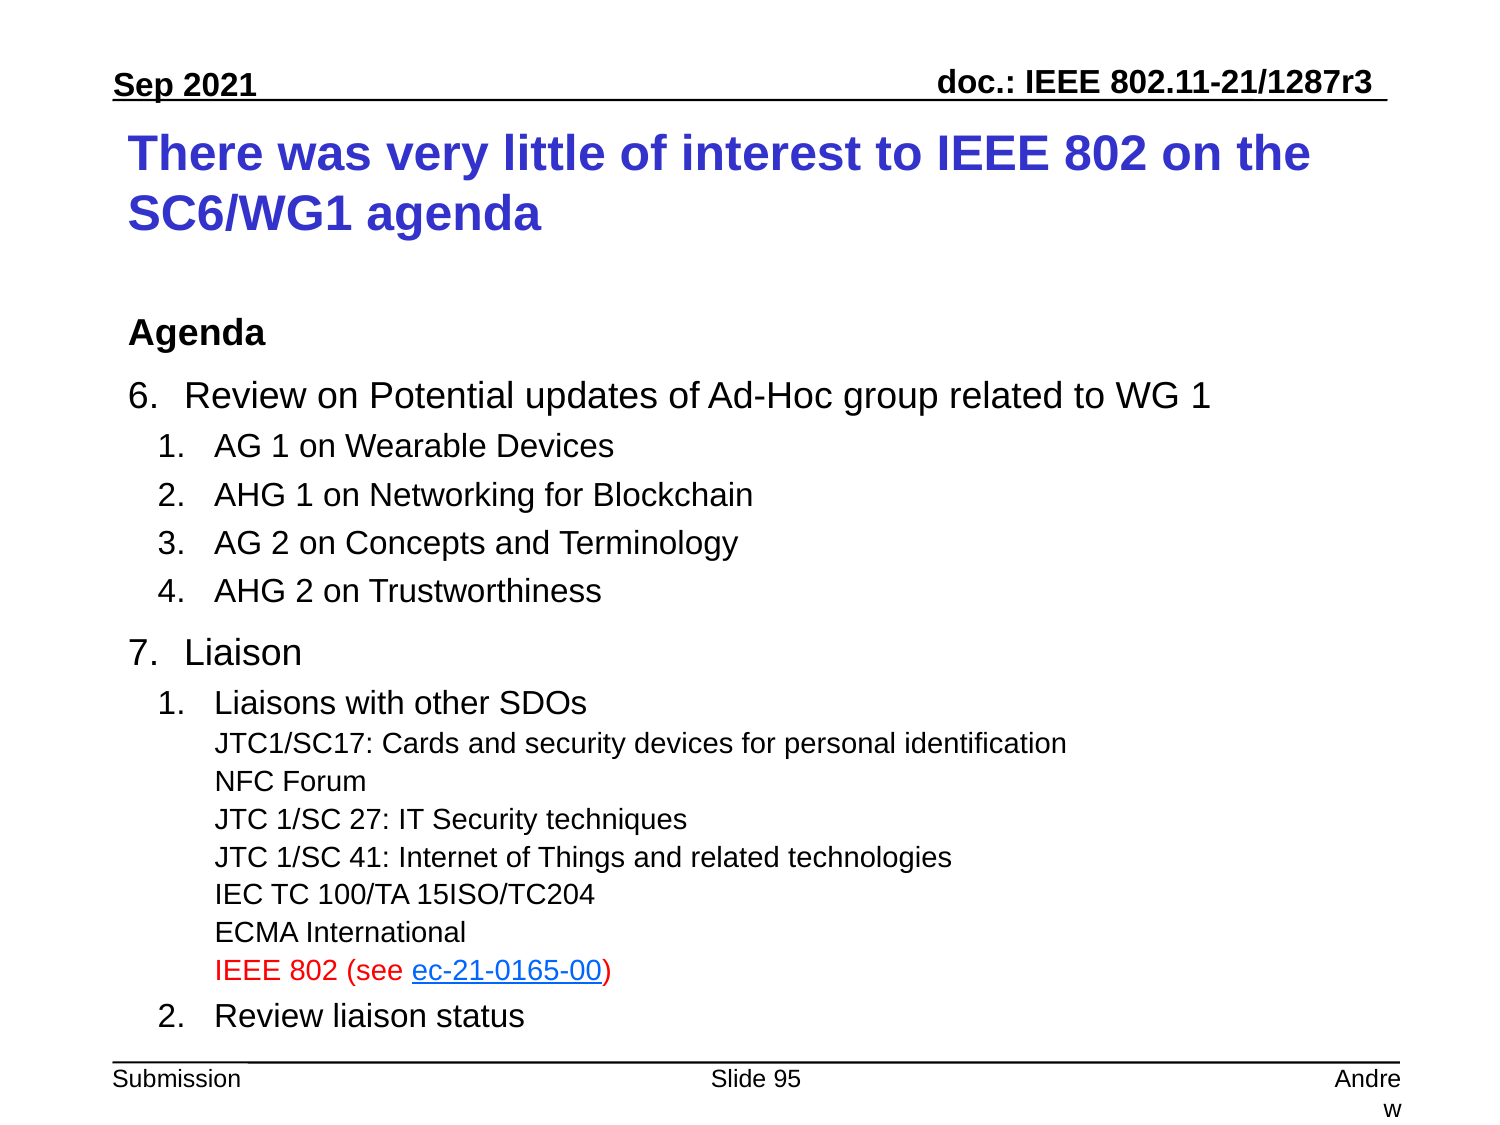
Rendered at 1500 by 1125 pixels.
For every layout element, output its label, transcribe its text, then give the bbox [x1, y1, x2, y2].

title There was very little of interest to IEEE 802 on the SC6/WG1 agenda [112, 112, 1388, 288]
list Agenda Review on Potential updates of Ad-Hoc group related to WG 1 AG 1 on Wearable Devices AHG 1 on Networking for Blockchain AG 2 on Concepts and Terminology AHG 2 on Trustworthiness Liaison Liaisons with other SDOs JTC1/SC17: Cards and security devices for personal identification NFC Forum JTC 1/SC 27: IT Security techniques JTC 1/SC 41: Internet of Things and related technologies IEC TC 100/TA 15ISO/TC204 ECMA International IEEE 802 (see ec-21-0165-00) Review liaison status [112, 299, 1388, 975]
footer Andrew Myles, Cisco [1320, 1061, 1402, 1093]
slide_number Slide 95 [709, 1061, 803, 1093]
